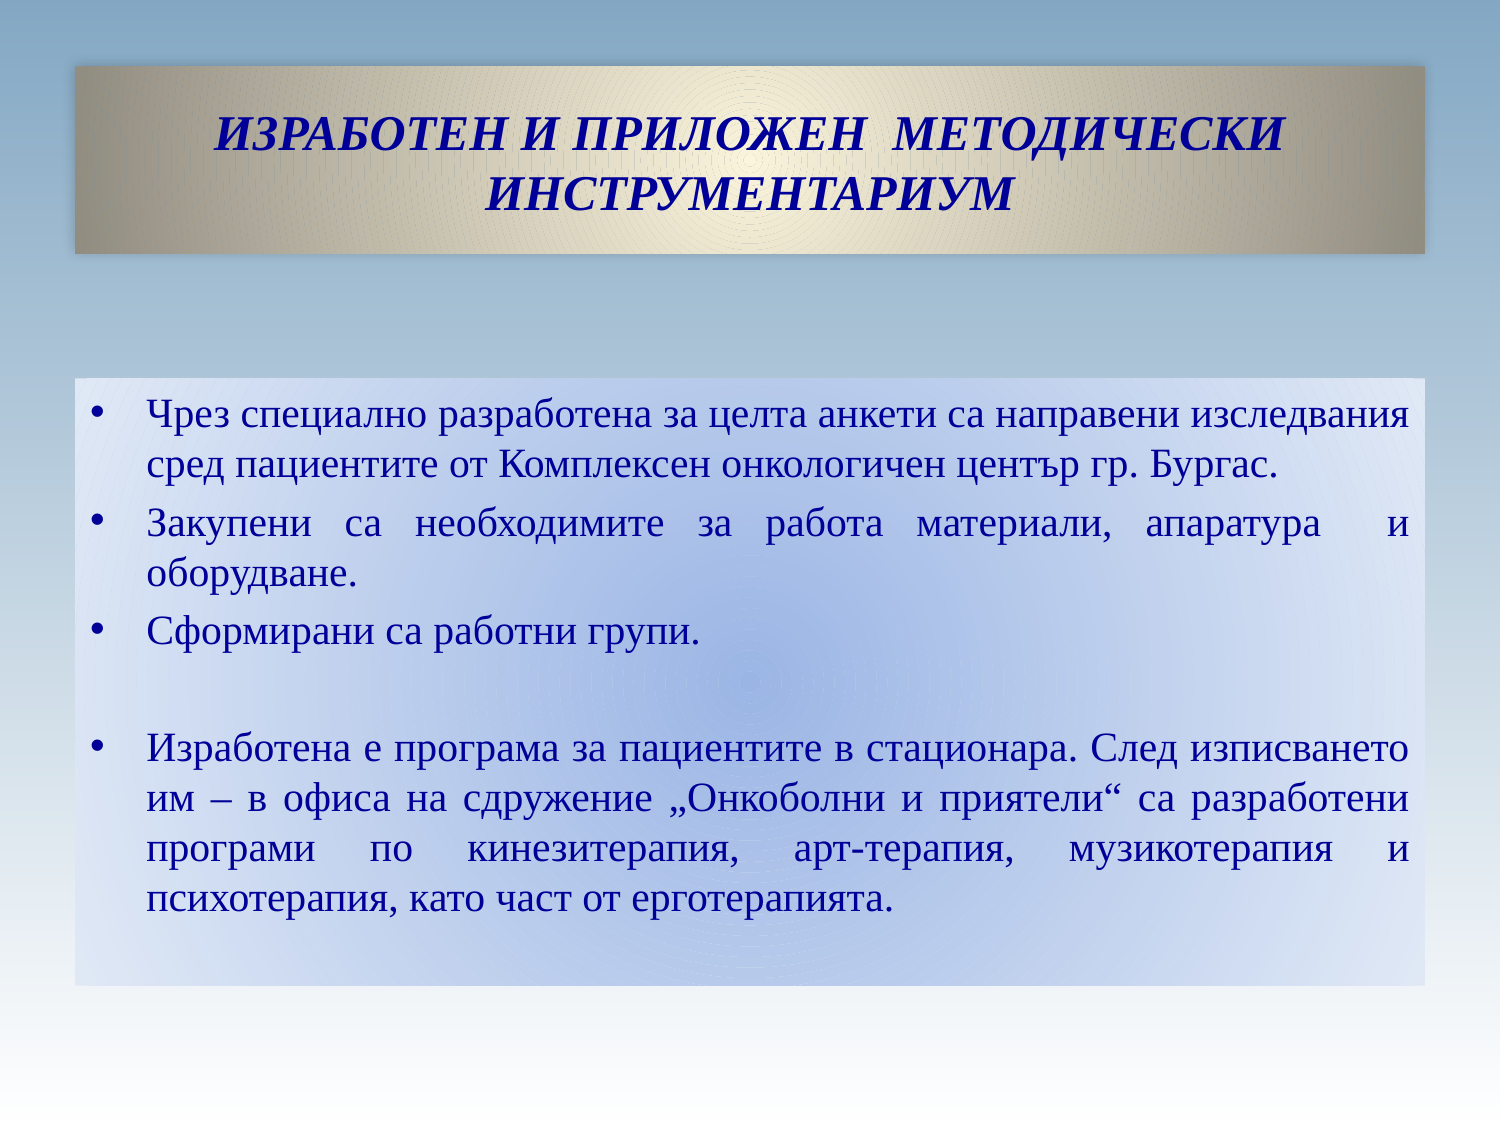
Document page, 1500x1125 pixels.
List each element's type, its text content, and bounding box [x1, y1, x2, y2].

list Чрез специално разработена за целта анкети са направени изследвания сред пациентите от Комплексен онкологичен център гр. Бургас. Закупени са необходимите за работа материали, апаратура и оборудване. Сформирани са работни групи. Изработена е програма за пациентите в стационара. След изписването им – в офиса на сдружение „Онкоболни и приятели“ са разработени програми по кинезитерапия, арт-терапия, музикотерапия и психотерапия, като част от ерготерапията. [75, 378, 1425, 986]
title ИЗРАБОТЕН И ПРИЛОЖЕН МЕТОДИЧЕСКИ ИНСТРУМЕНТАРИУМ [75, 66, 1425, 254]
